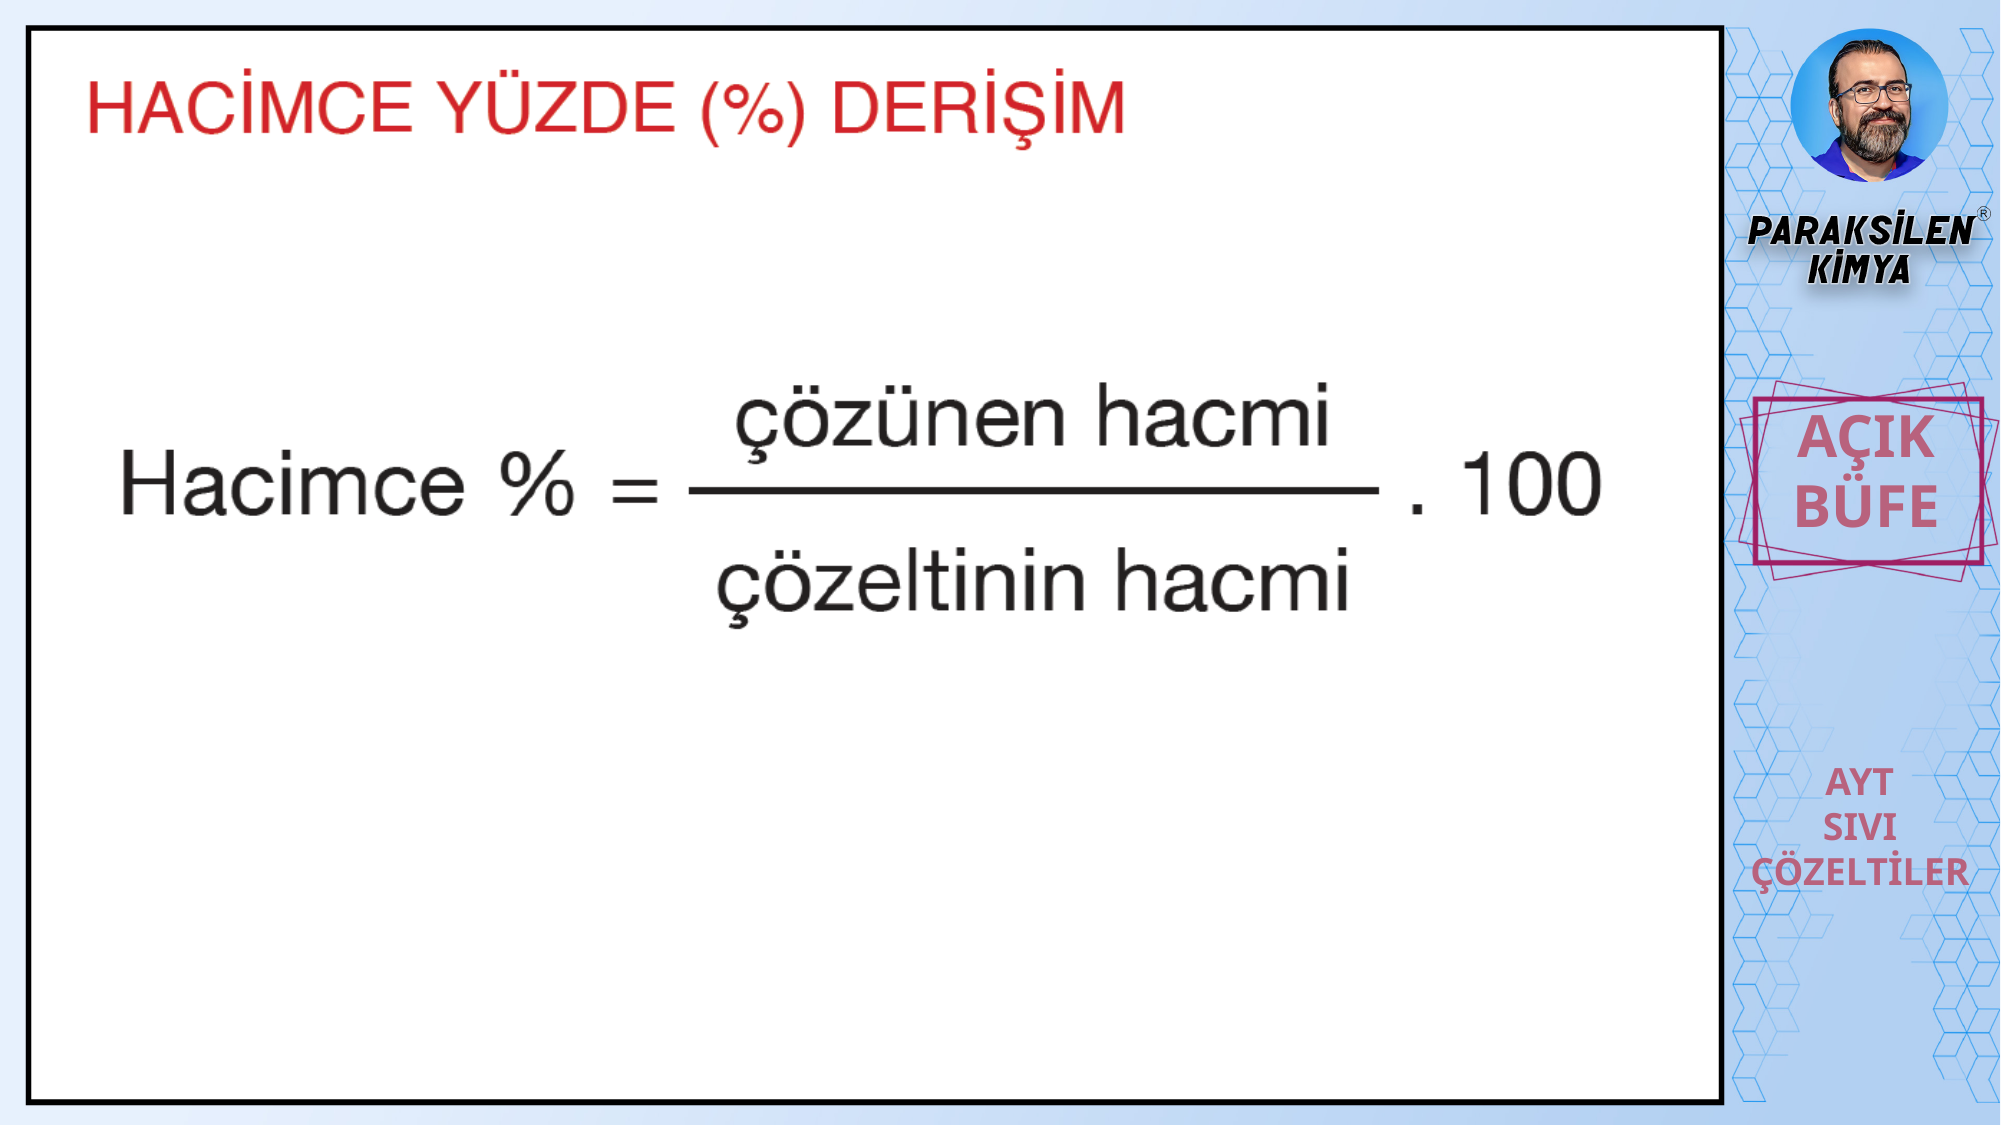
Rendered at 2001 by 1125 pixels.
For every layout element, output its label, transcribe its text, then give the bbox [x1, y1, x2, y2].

picture [0, 0, 2001, 1125]
text_box AÇIK BÜFE [1755, 392, 1977, 547]
text_box AYT SIVI ÇÖZELTİLER [1719, 750, 2000, 901]
